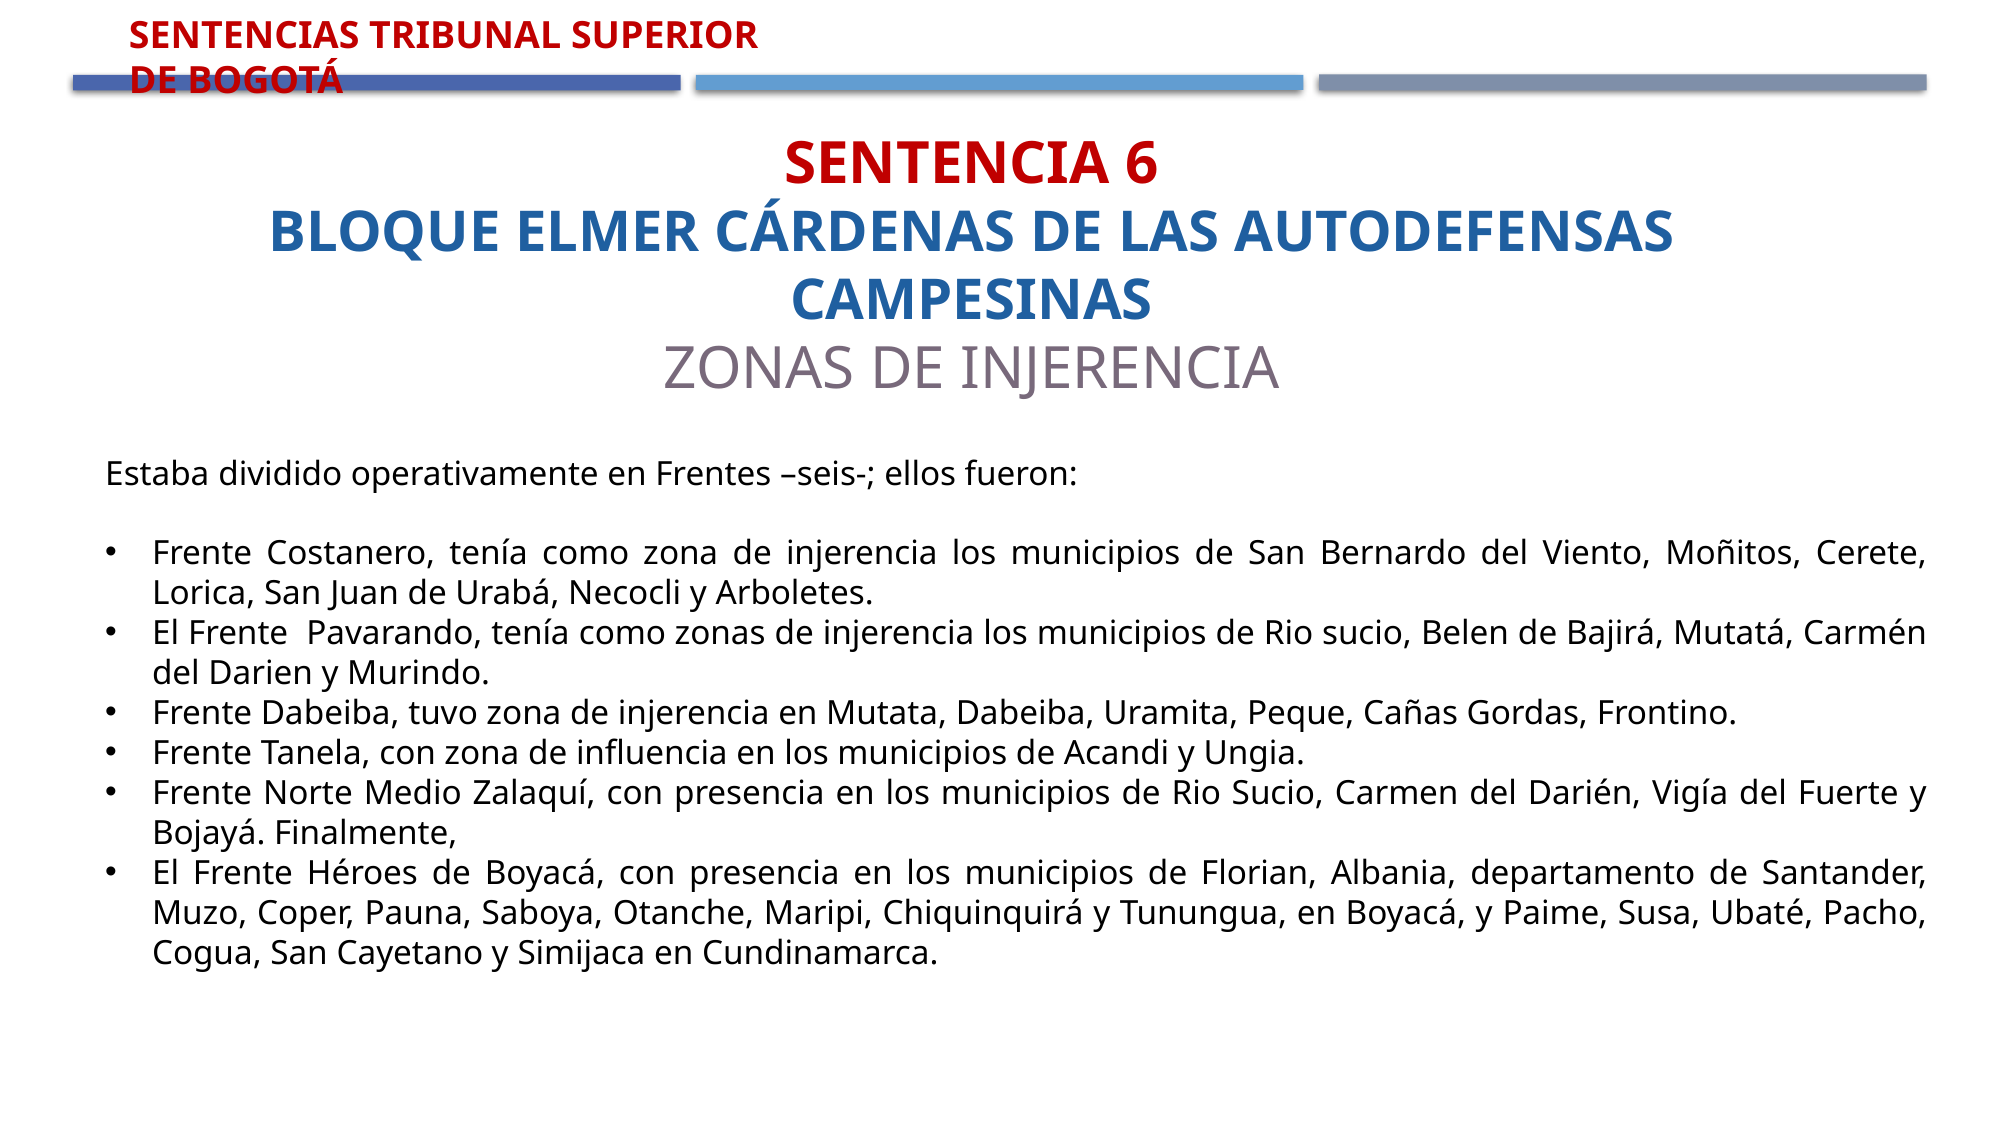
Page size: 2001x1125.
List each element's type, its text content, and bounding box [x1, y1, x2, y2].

text_box Estaba dividido operativamente en Frentes –seis-; ellos fueron: Frente Costanero, tenía como zona de injerencia los municipios de San Bernardo del Viento, Moñitos, Cerete, Lorica, San Juan de Urabá, Necocli y Arboletes. El Frente Pavarando, tenía como zonas de injerencia los municipios de Rio sucio, Belen de Bajirá, Mutatá, Carmén del Darien y Murindo. Frente Dabeiba, tuvo zona de injerencia en Mutata, Dabeiba, Uramita, Peque, Cañas Gordas, Frontino. Frente Tanela, con zona de influencia en los municipios de Acandi y Ungia. Frente Norte Medio Zalaquí, con presencia en los municipios de Rio Sucio, Carmen del Darién, Vigía del Fuerte y Bojayá. Finalmente, El Frente Héroes de Boyacá, con presencia en los municipios de Florian, Albania, departamento de Santander, Muzo, Coper, Pauna, Saboya, Otanche, Maripi, Chiquinquirá y Tunungua, en Boyacá, y Paime, Susa, Ubaté, Pacho, Cogua, San Cayetano y Simijaca en Cundinamarca. [90, 444, 1945, 1058]
title Sentencia 6 Bloque Elmer Cárdenas de las Autodefensas Campesinas Zonas de Injerencia [66, 100, 1877, 408]
text_box Sentencias Tribunal Superior de Bogotá [114, 3, 811, 109]
